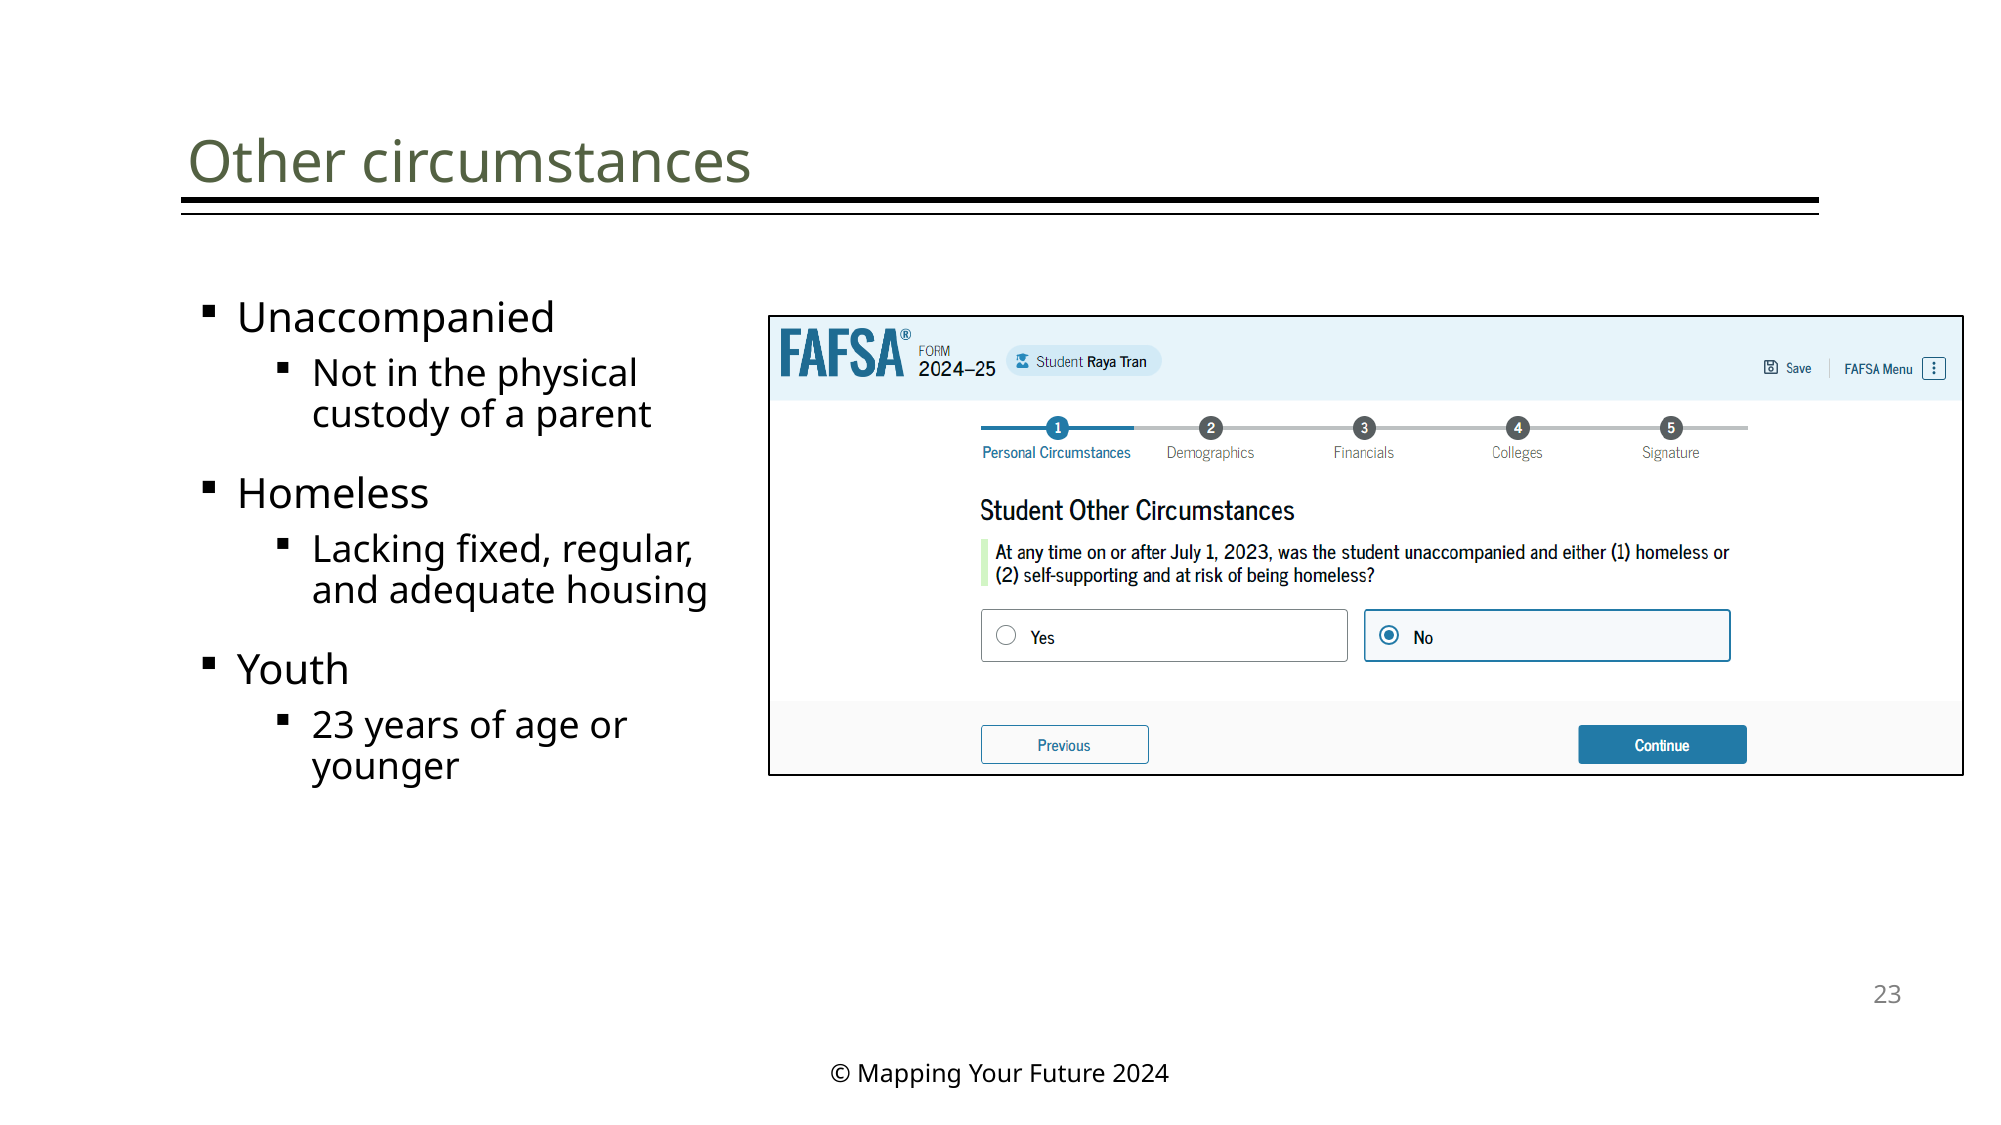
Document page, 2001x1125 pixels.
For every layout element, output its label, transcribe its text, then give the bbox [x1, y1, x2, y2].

list Unaccompanied Not in the physical custody of a parent Homeless Lacking fixed, regular, and adequate housing Youth 23 years of age or younger [199, 289, 747, 956]
title Other circumstances [187, 61, 1815, 203]
picture [769, 317, 1962, 775]
footer © Mapping Your Future 2024 [662, 1042, 1338, 1103]
text_box 23 [1484, 965, 1917, 1026]
